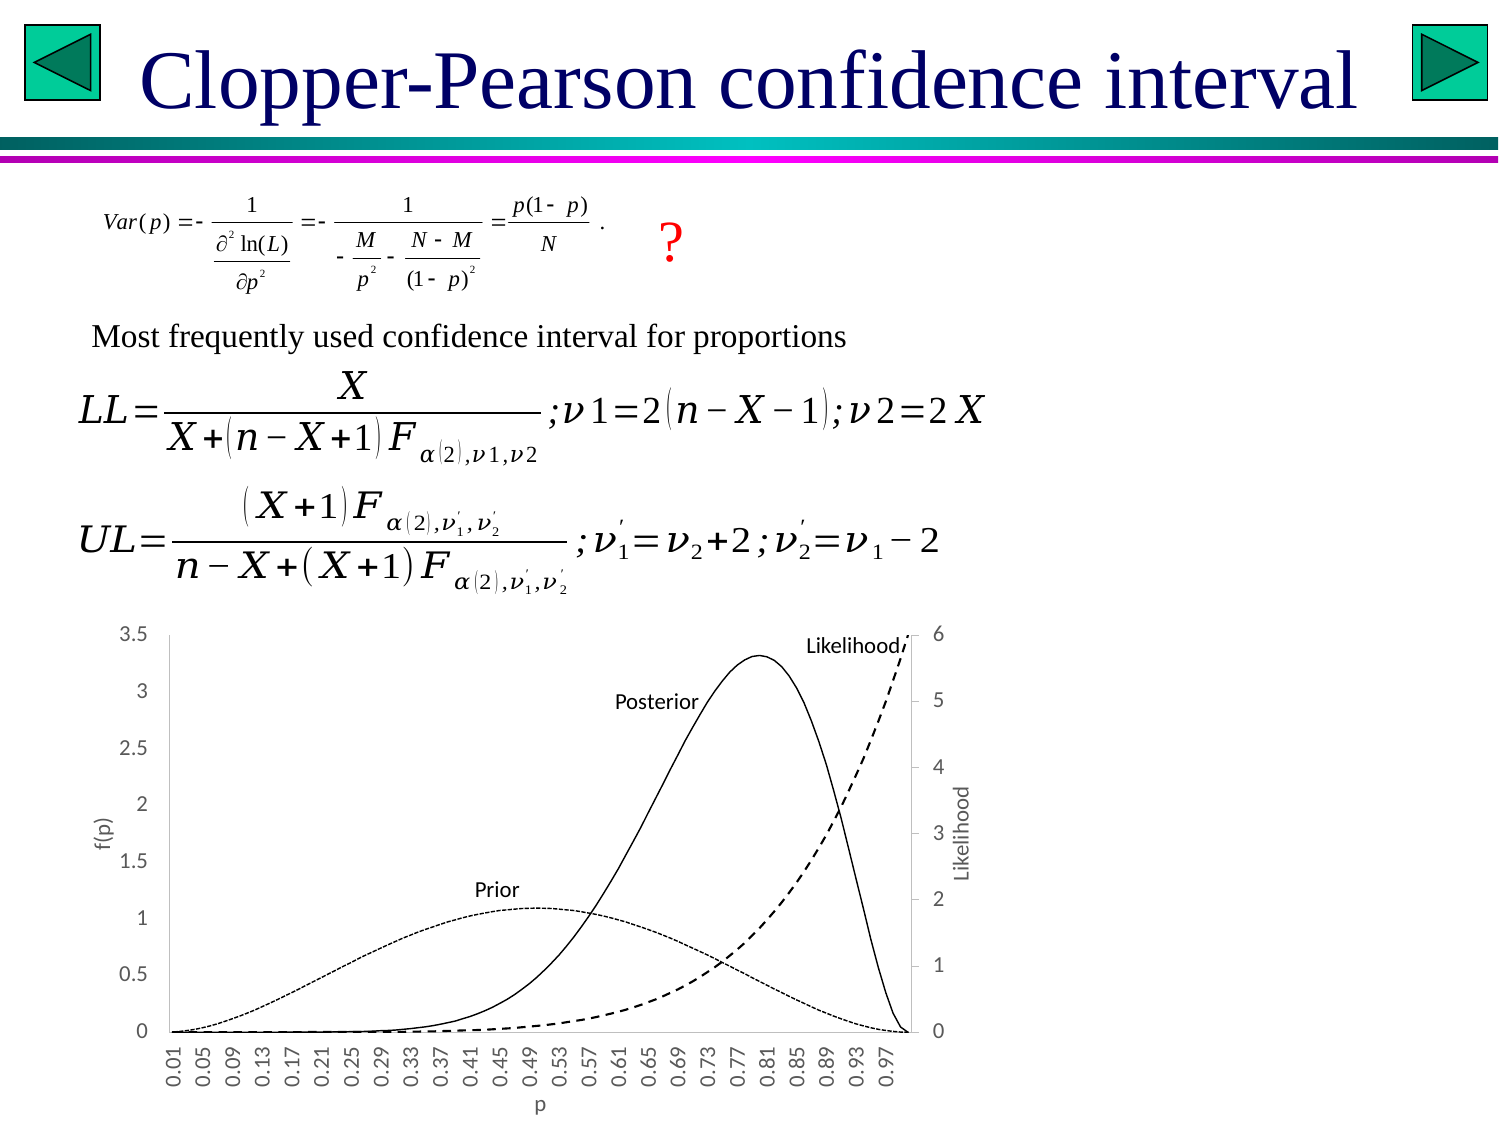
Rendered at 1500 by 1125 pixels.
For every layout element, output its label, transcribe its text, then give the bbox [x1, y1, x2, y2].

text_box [76, 616, 987, 1125]
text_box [100, 184, 609, 301]
text_box ? [643, 196, 703, 281]
title Clopper-Pearson confidence interval [112, 0, 1388, 150]
text_box Most frequently used confidence interval for proportions [76, 306, 1058, 362]
